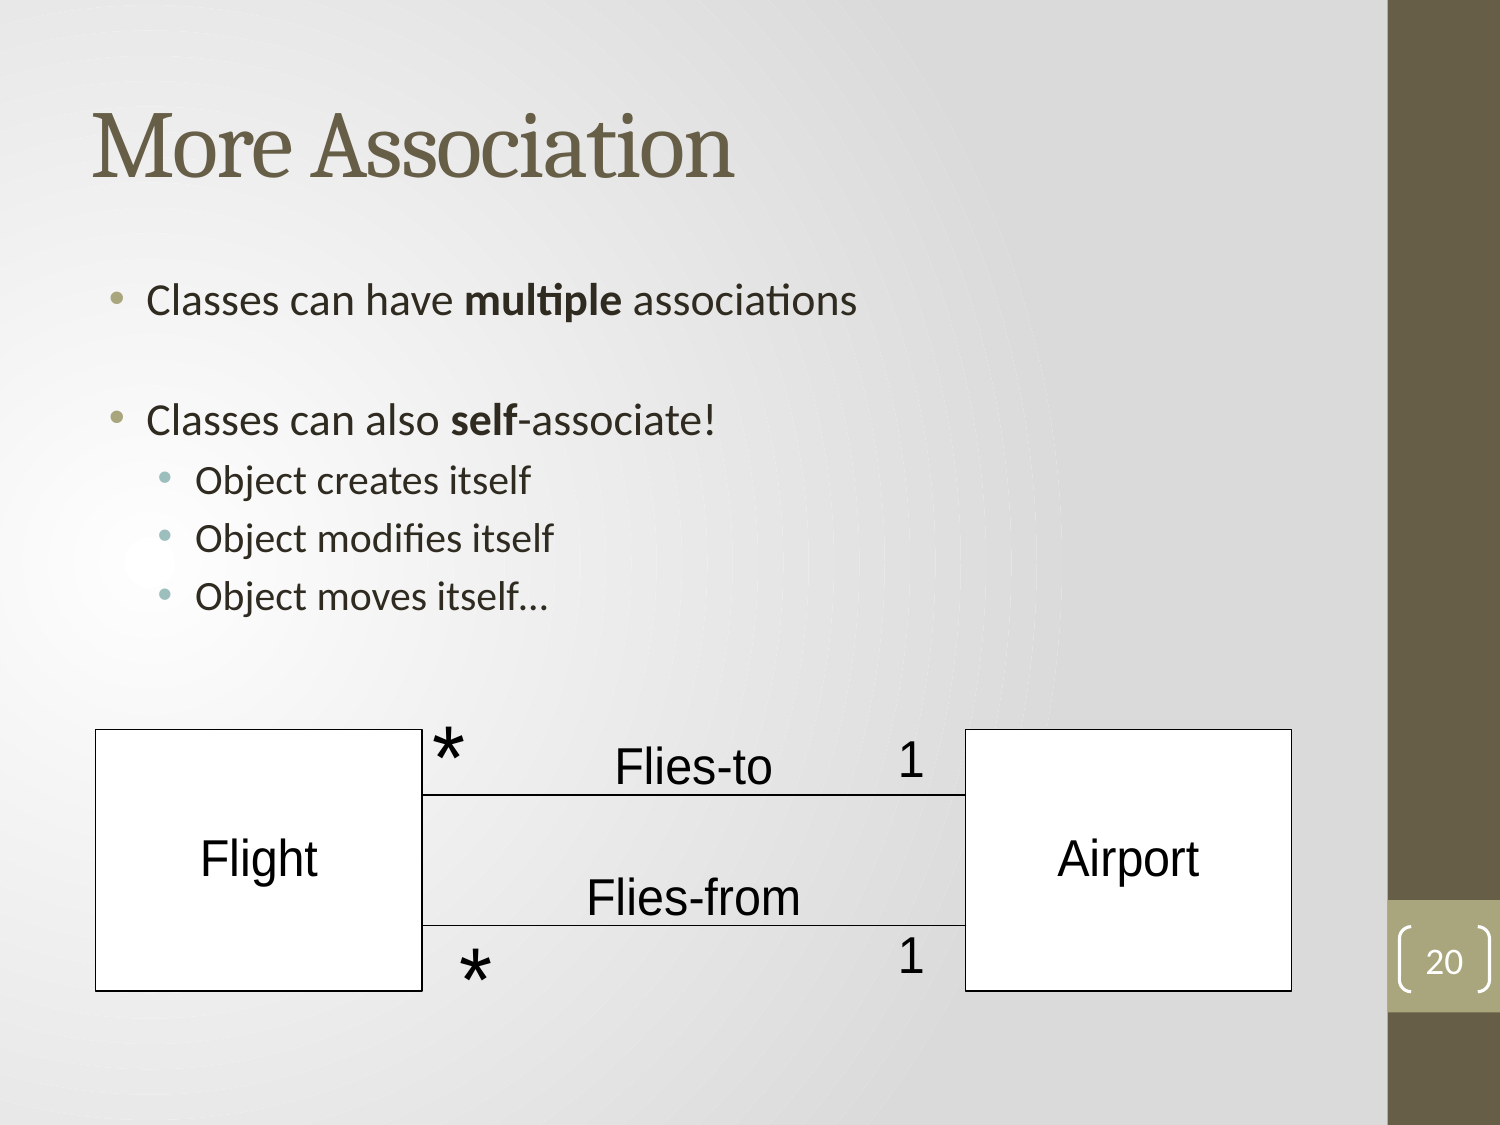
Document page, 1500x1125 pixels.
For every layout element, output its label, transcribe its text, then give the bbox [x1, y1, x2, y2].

title More Association [75, 45, 1325, 233]
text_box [86, 674, 1301, 1072]
slide_number 20 [1397, 925, 1492, 994]
list Classes can have multiple associations Classes can also self-associate! Object creates itself Object modifies itself Object moves itself… [75, 262, 1325, 1050]
